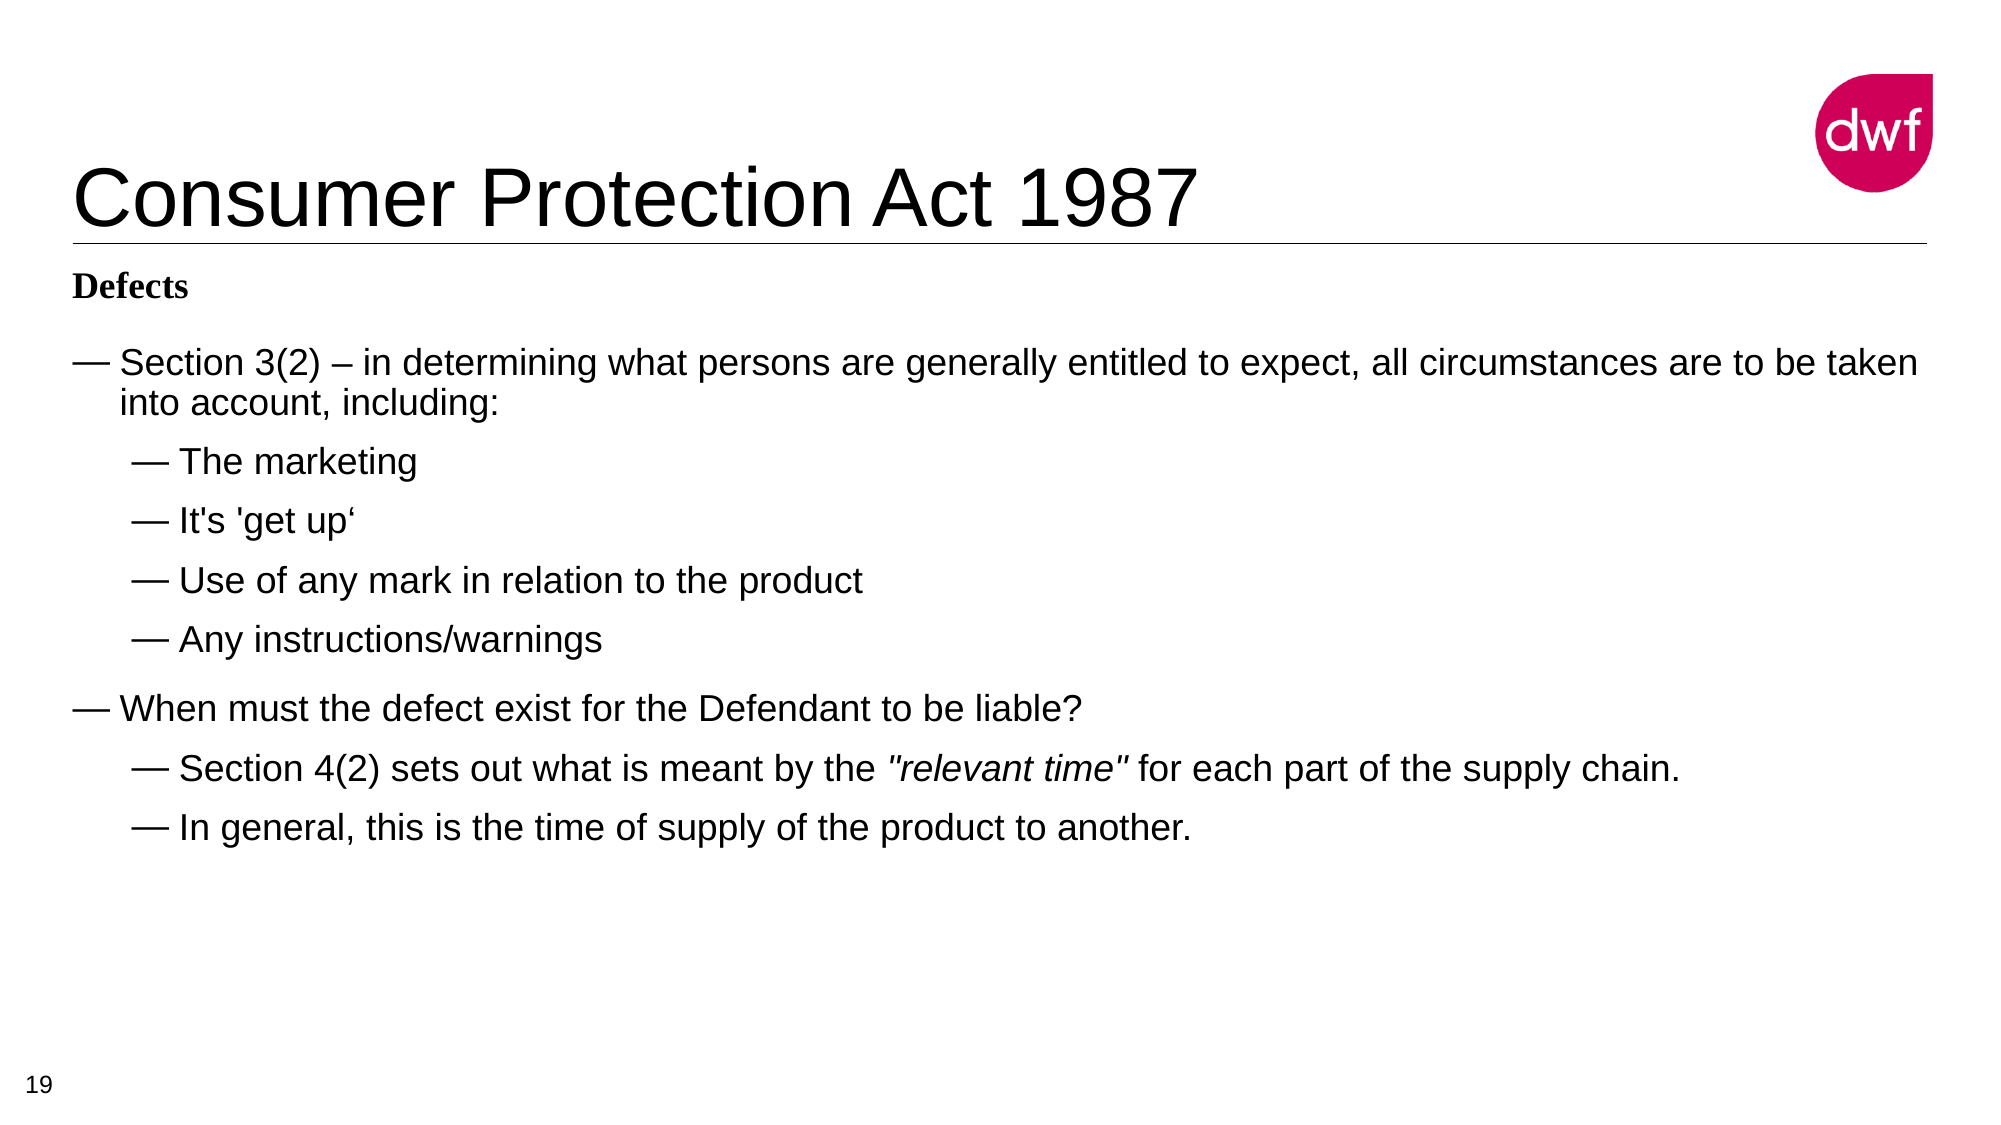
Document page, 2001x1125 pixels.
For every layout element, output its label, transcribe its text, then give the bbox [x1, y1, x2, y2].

title Consumer Protection Act 1987 [72, 36, 1761, 243]
picture [1812, 69, 1937, 194]
list Section 3(2) – in determining what persons are generally entitled to expect, all circumstances are to be taken into account, including: The marketing It's 'get up‘ Use of any mark in relation to the product Any instructions/warnings When must the defect exist for the Defendant to be liable? Section 4(2) sets out what is meant by the "relevant time" for each part of the supply chain. In general, this is the time of supply of the product to another. [72, 342, 1933, 1053]
list Defects [71, 266, 1932, 327]
slide_number 19 [0, 1068, 54, 1098]
